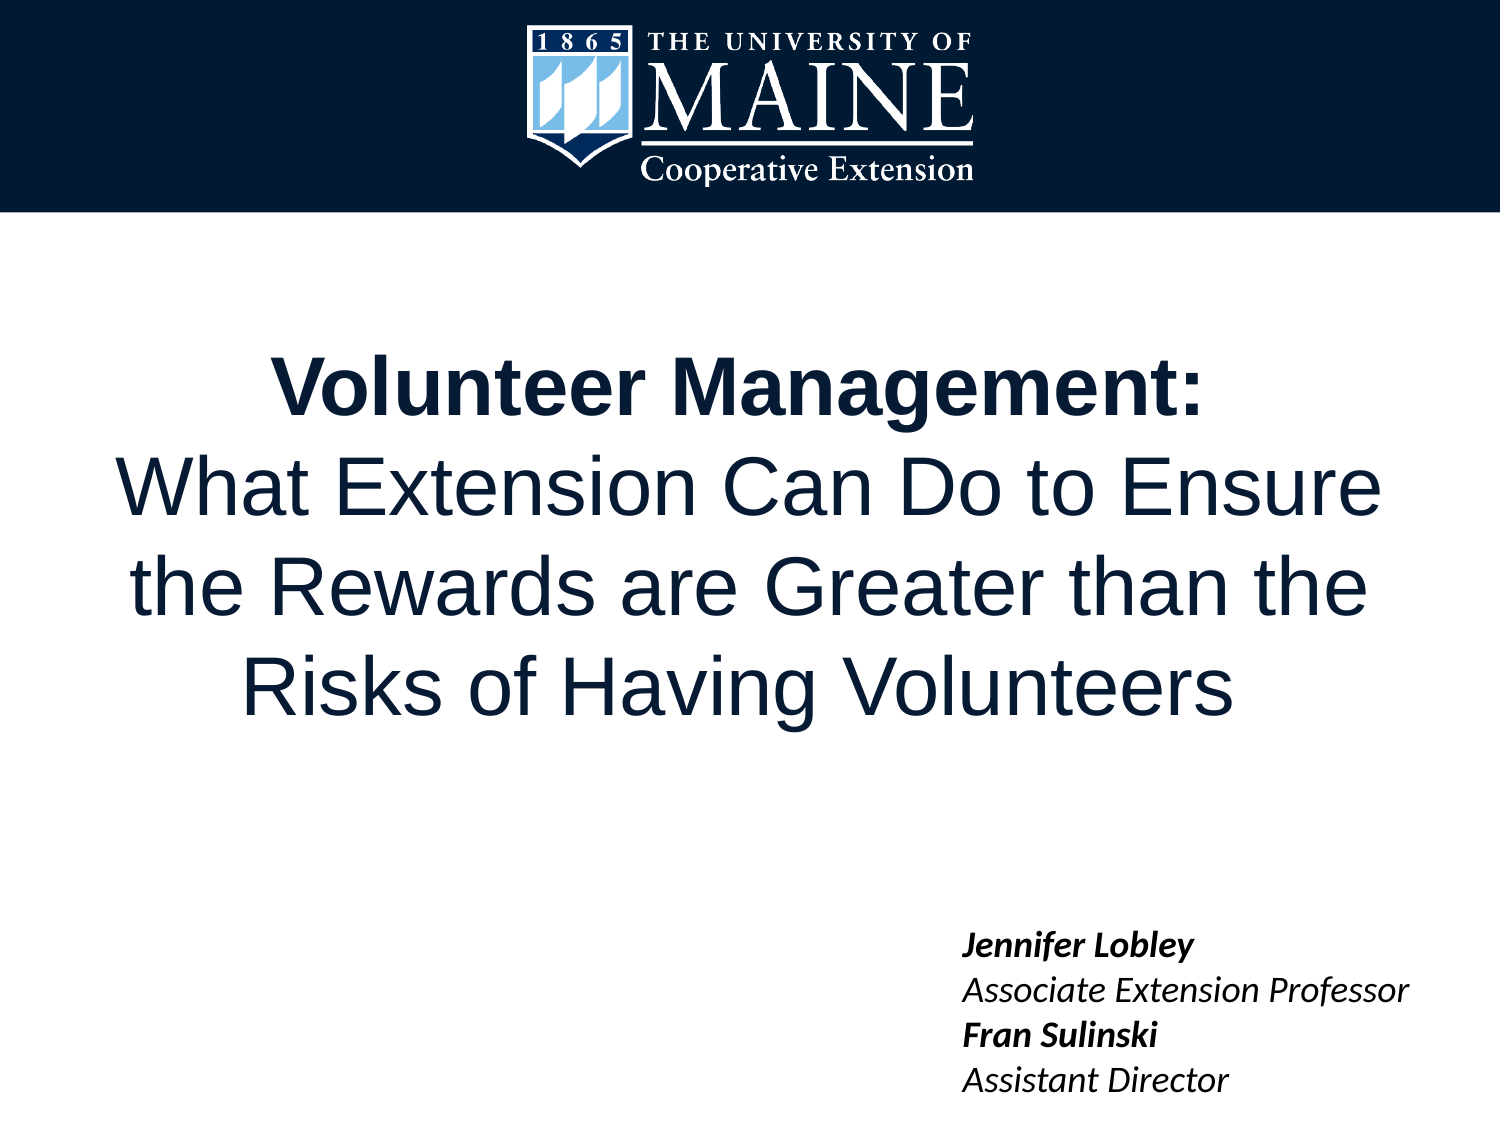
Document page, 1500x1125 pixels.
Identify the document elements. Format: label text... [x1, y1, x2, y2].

subtitle [75, 538, 1425, 625]
text_box Jennifer Lobley Associate Extension Professor Fran Sulinski Assistant Director [947, 912, 1498, 1108]
title Volunteer Management: What Extension Can Do to Ensure the Rewards are Greater than the Risks of Having Volunteers [75, 224, 1425, 538]
